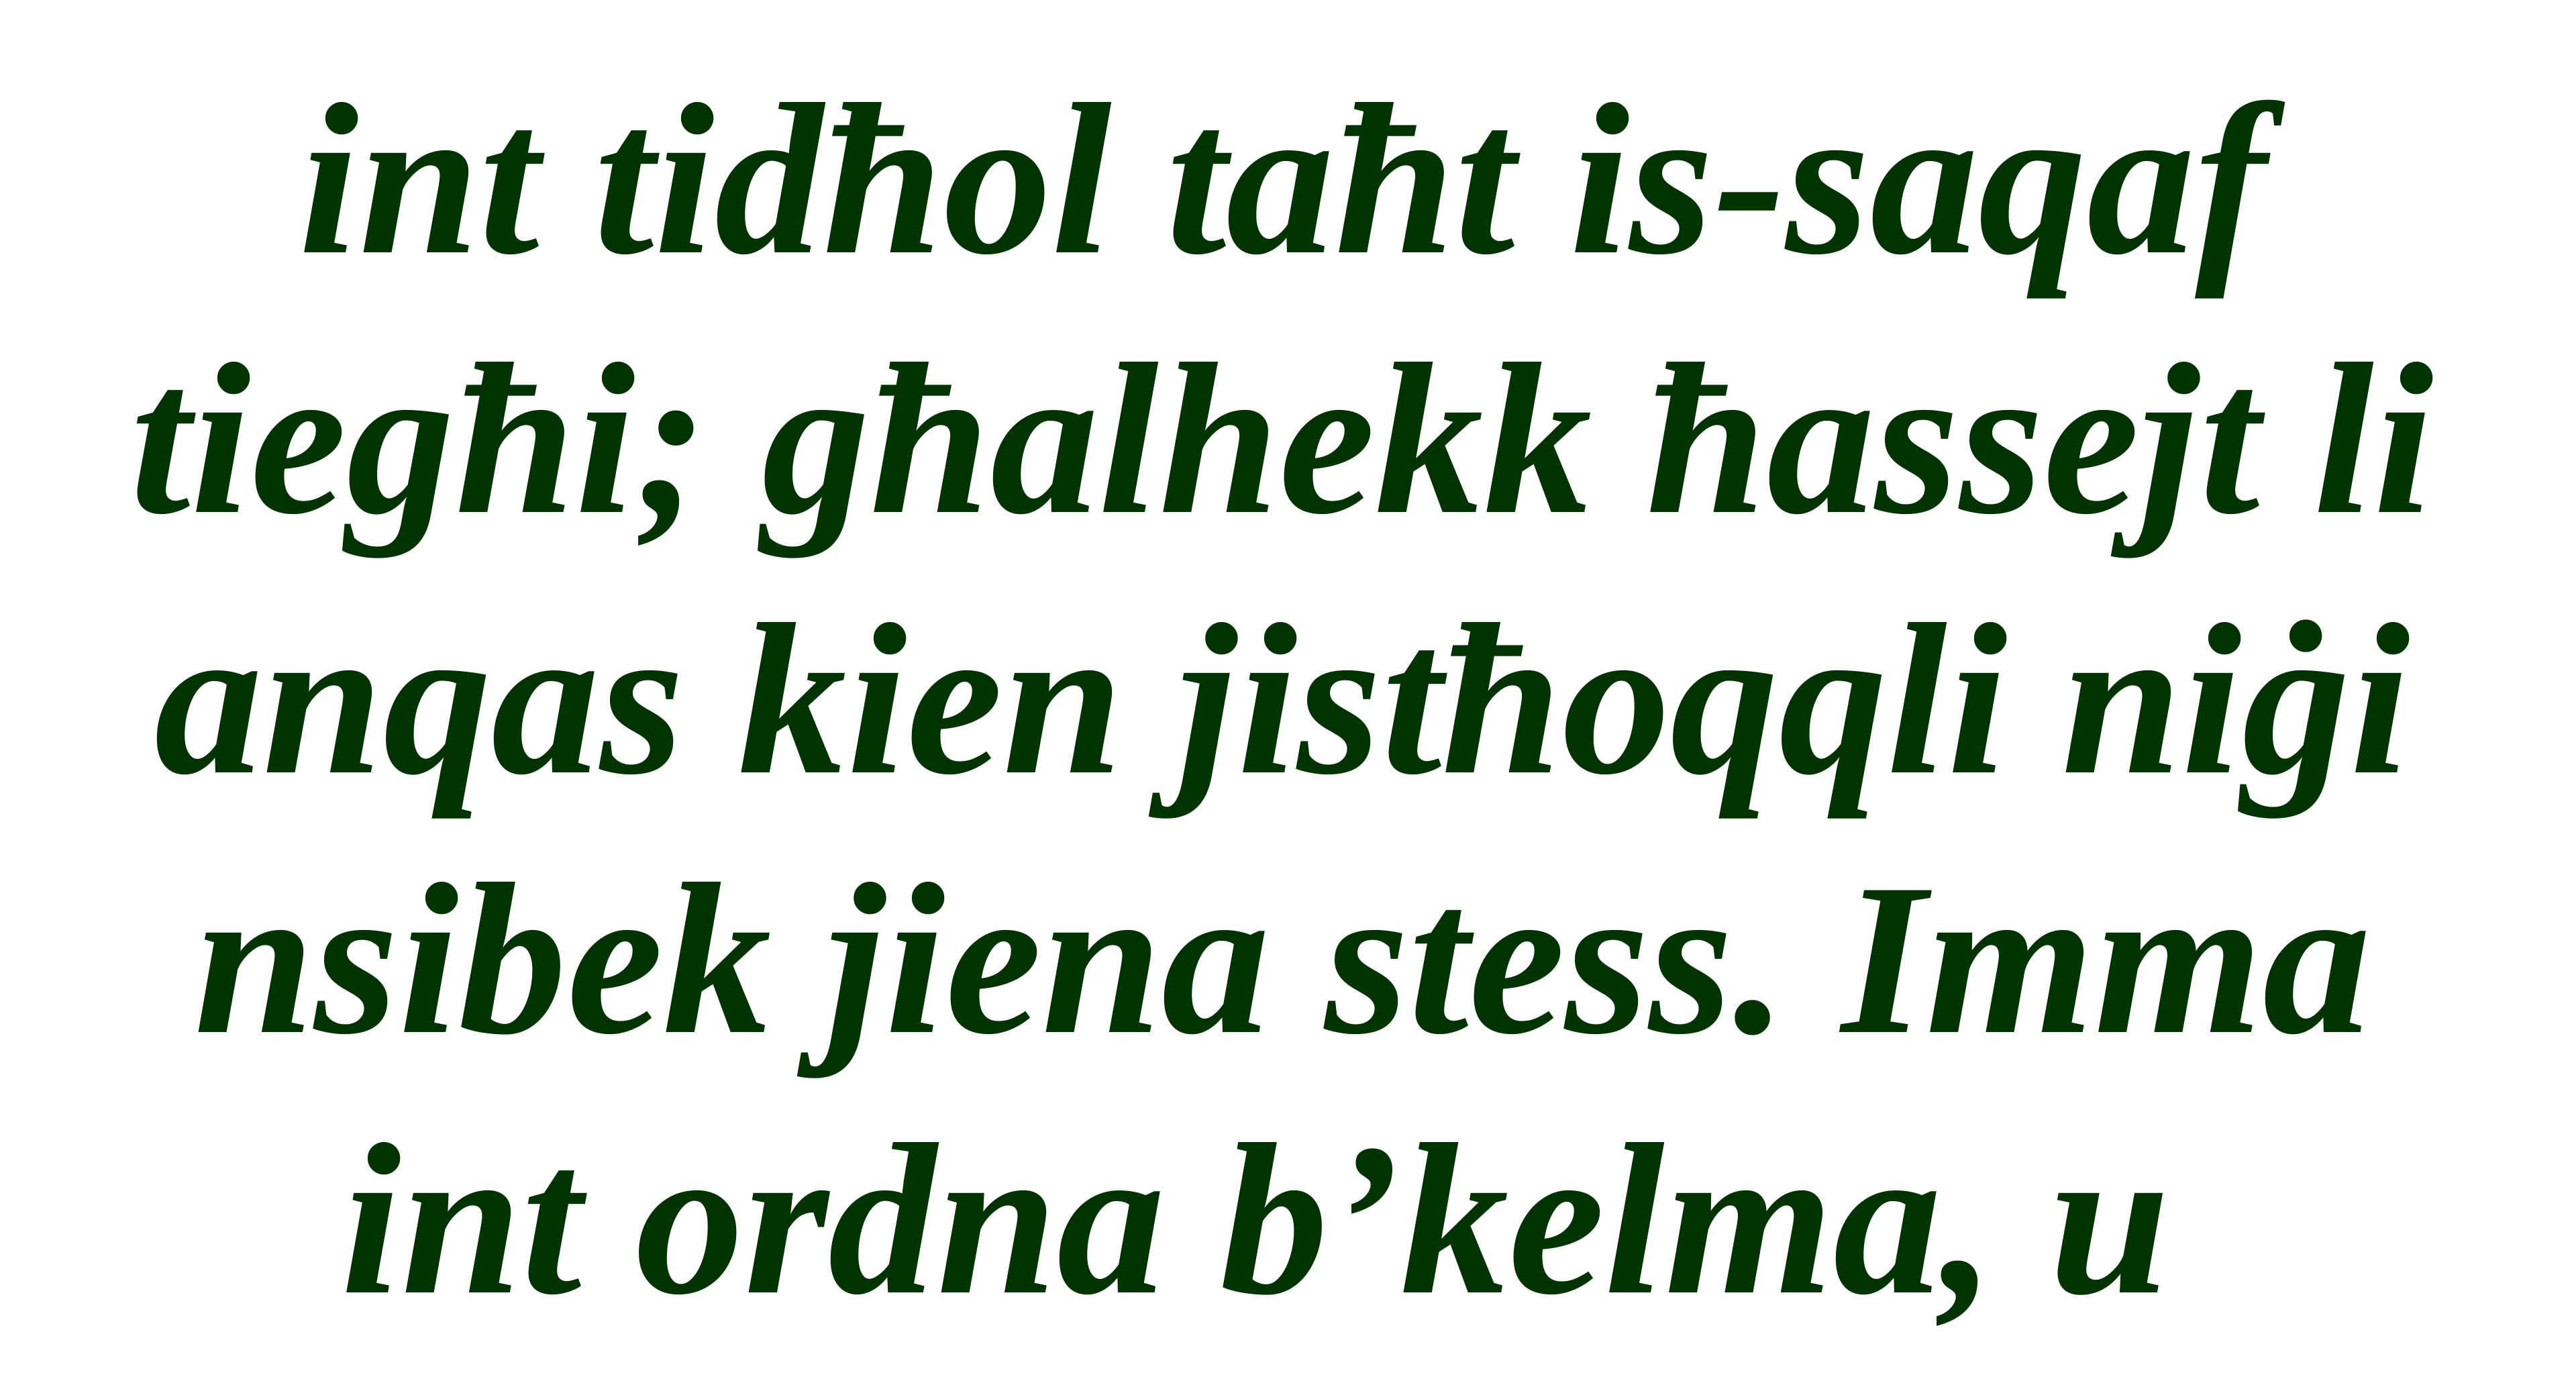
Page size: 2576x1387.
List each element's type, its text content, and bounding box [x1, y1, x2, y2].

text_box int tidħol taħt is-saqaf tiegħi; għalhekk ħassejt li anqas kien jistħoqqli niġi nsibek jiena stess. Imma int ordna b’kelma, u [45, 31, 2522, 1341]
